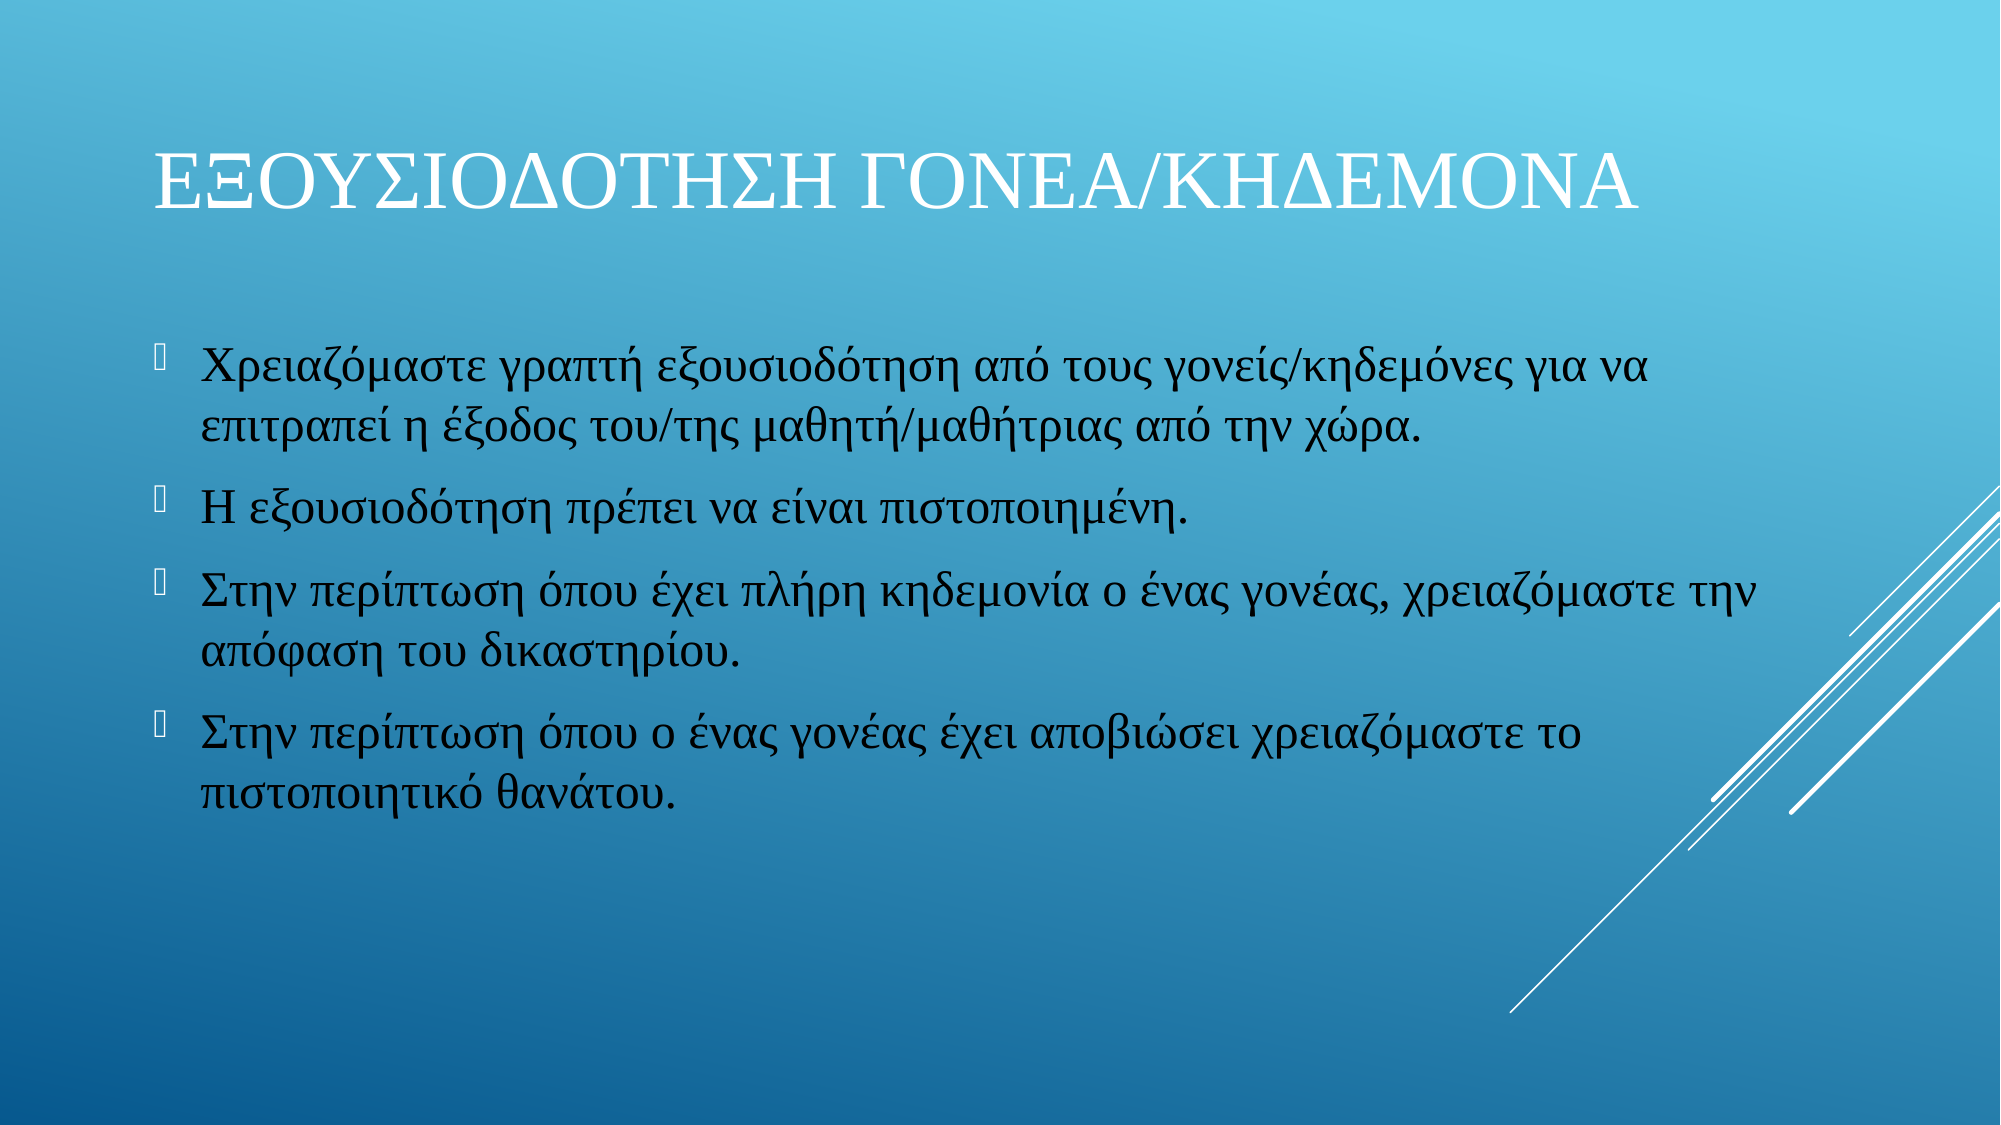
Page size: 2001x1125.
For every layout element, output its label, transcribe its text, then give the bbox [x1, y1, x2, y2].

list Χρειαζόμαστε γραπτή εξουσιοδότηση από τους γονείς/κηδεμόνες για να επιτραπεί η έξοδος του/της μαθητή/μαθήτριας από την χώρα. Η εξουσιοδότηση πρέπει να είναι πιστοποιημένη. Στην περίπτωση όπου έχει πλήρη κηδεμονία ο ένας γονέας, χρειαζόμαστε την απόφαση του δικαστηρίου. Στην περίπτωση όπου ο ένας γονέας έχει αποβιώσει χρειαζόμαστε το πιστοποιητικό θανάτου. [138, 278, 1788, 872]
title ΕΞΟΥΣΙΟΔΟΤΗΣΗ γονεα/ΚΗΔΕΜΟΝΑ [138, 51, 1692, 278]
